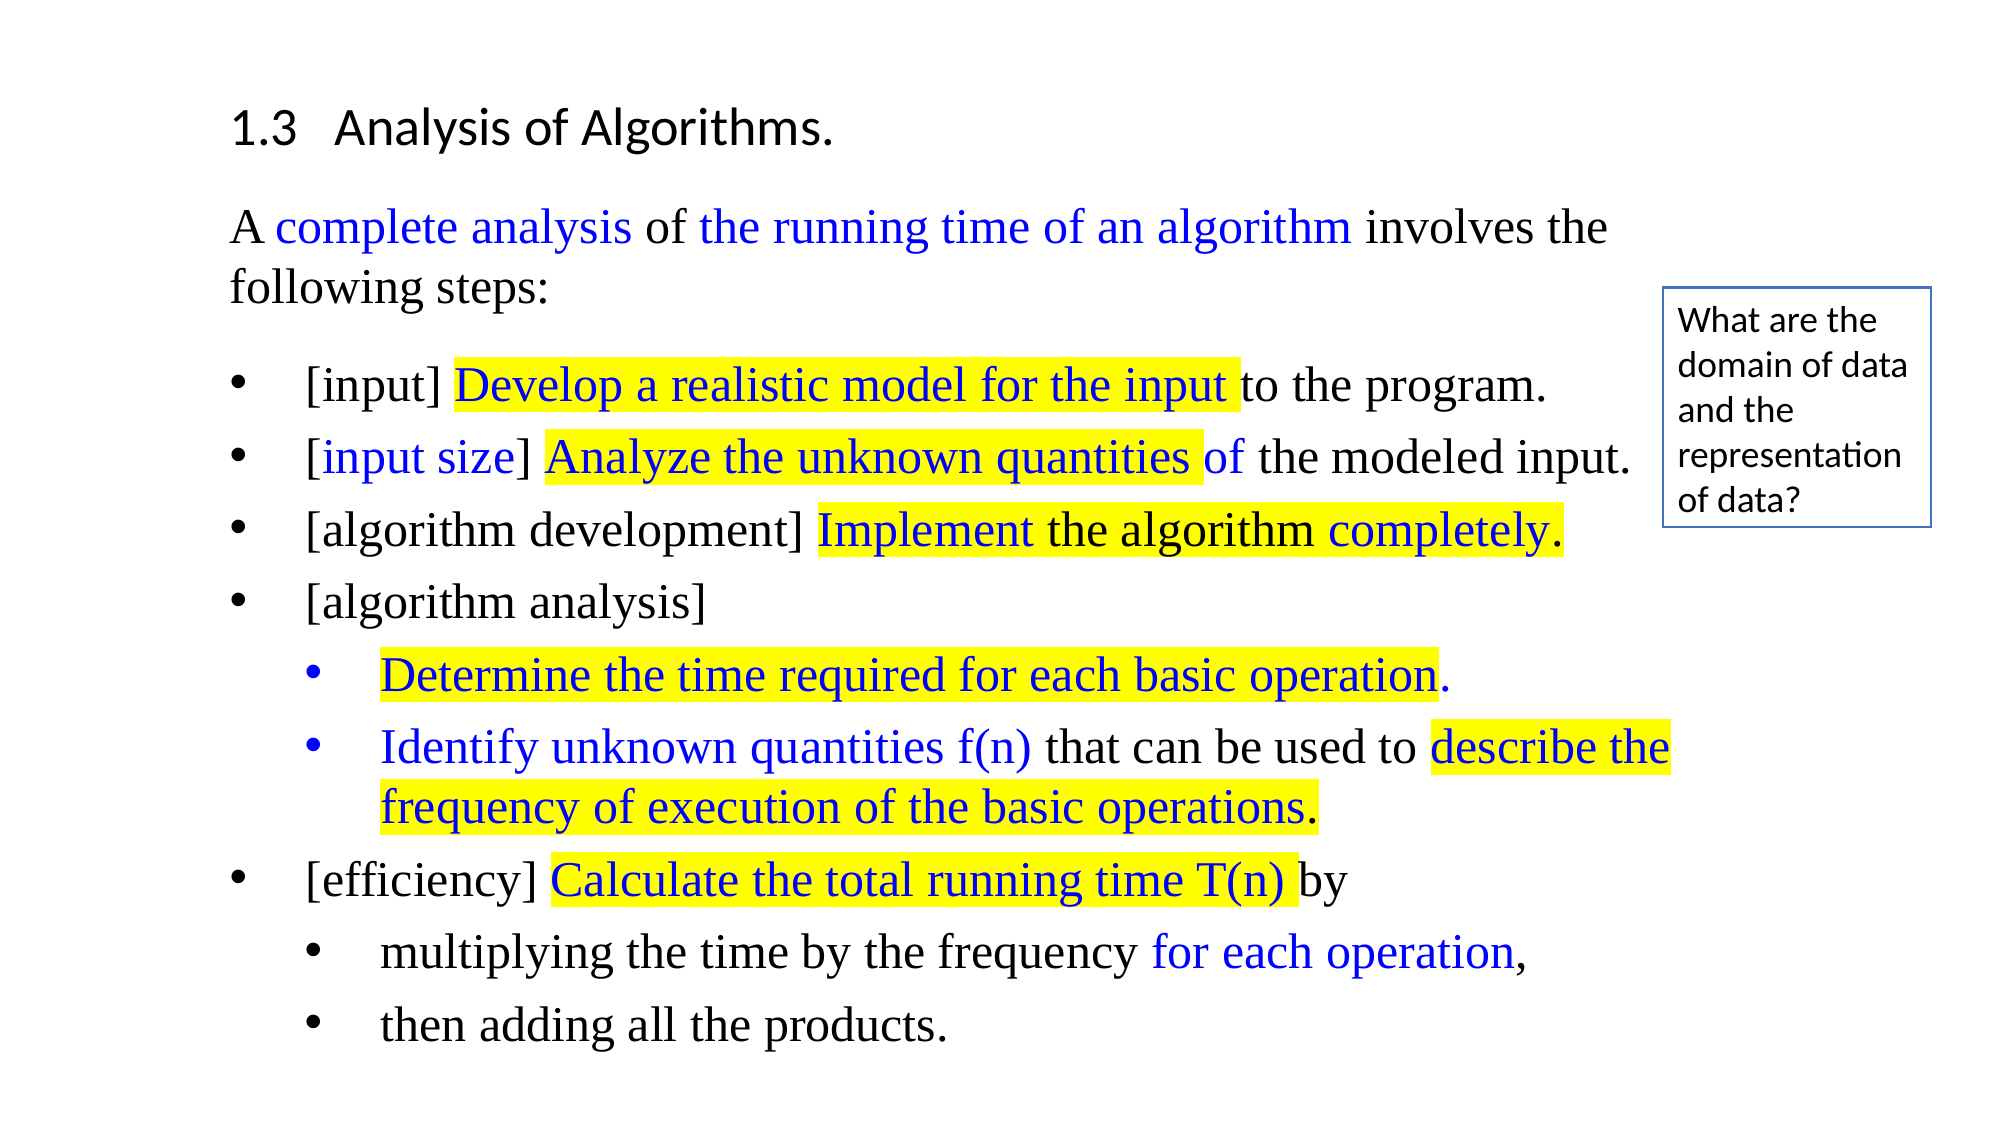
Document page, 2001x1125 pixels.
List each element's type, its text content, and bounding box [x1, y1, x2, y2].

text_box What are the domain of data and the representation of data? [1662, 286, 1932, 528]
text_box 1.3 Analysis of Algorithms. A complete analysis of the running time of an algorithm involves the following steps: [input] Develop a realistic model for the input to the program. [input size] Analyze the unknown quantities of the modeled input. [algorithm development] Implement the algorithm completely. [algorithm analysis] Determine the time required for each basic operation. Identify unknown quantities f(n) that can be used to describe the frequency of execution of the basic operations. [efficiency] Calculate the total running time T(n) by multiplying the time by the frequency for each operation, then adding all the products. [214, 83, 1826, 1059]
